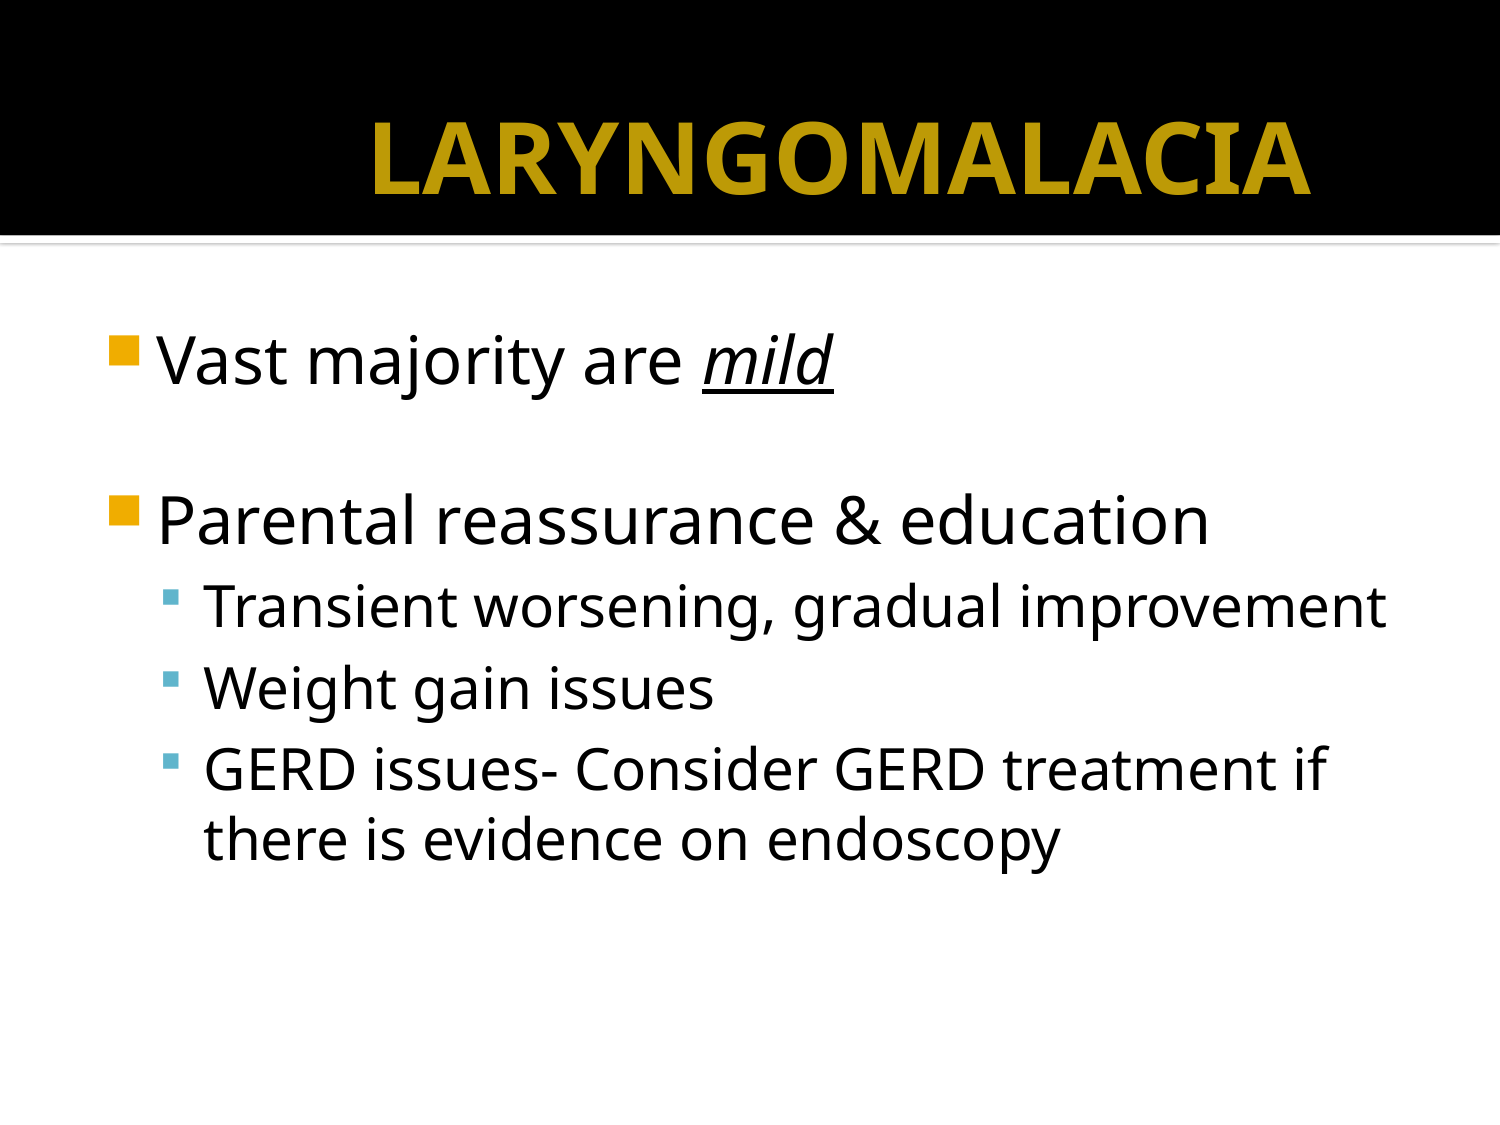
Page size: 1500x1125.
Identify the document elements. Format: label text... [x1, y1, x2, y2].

list Vast majority are mild Parental reassurance & education Transient worsening, gradual improvement Weight gain issues GERD issues- Consider GERD treatment if there is evidence on endoscopy [75, 302, 1425, 1075]
text_box LARYNGOMALACIA [351, 87, 1327, 223]
